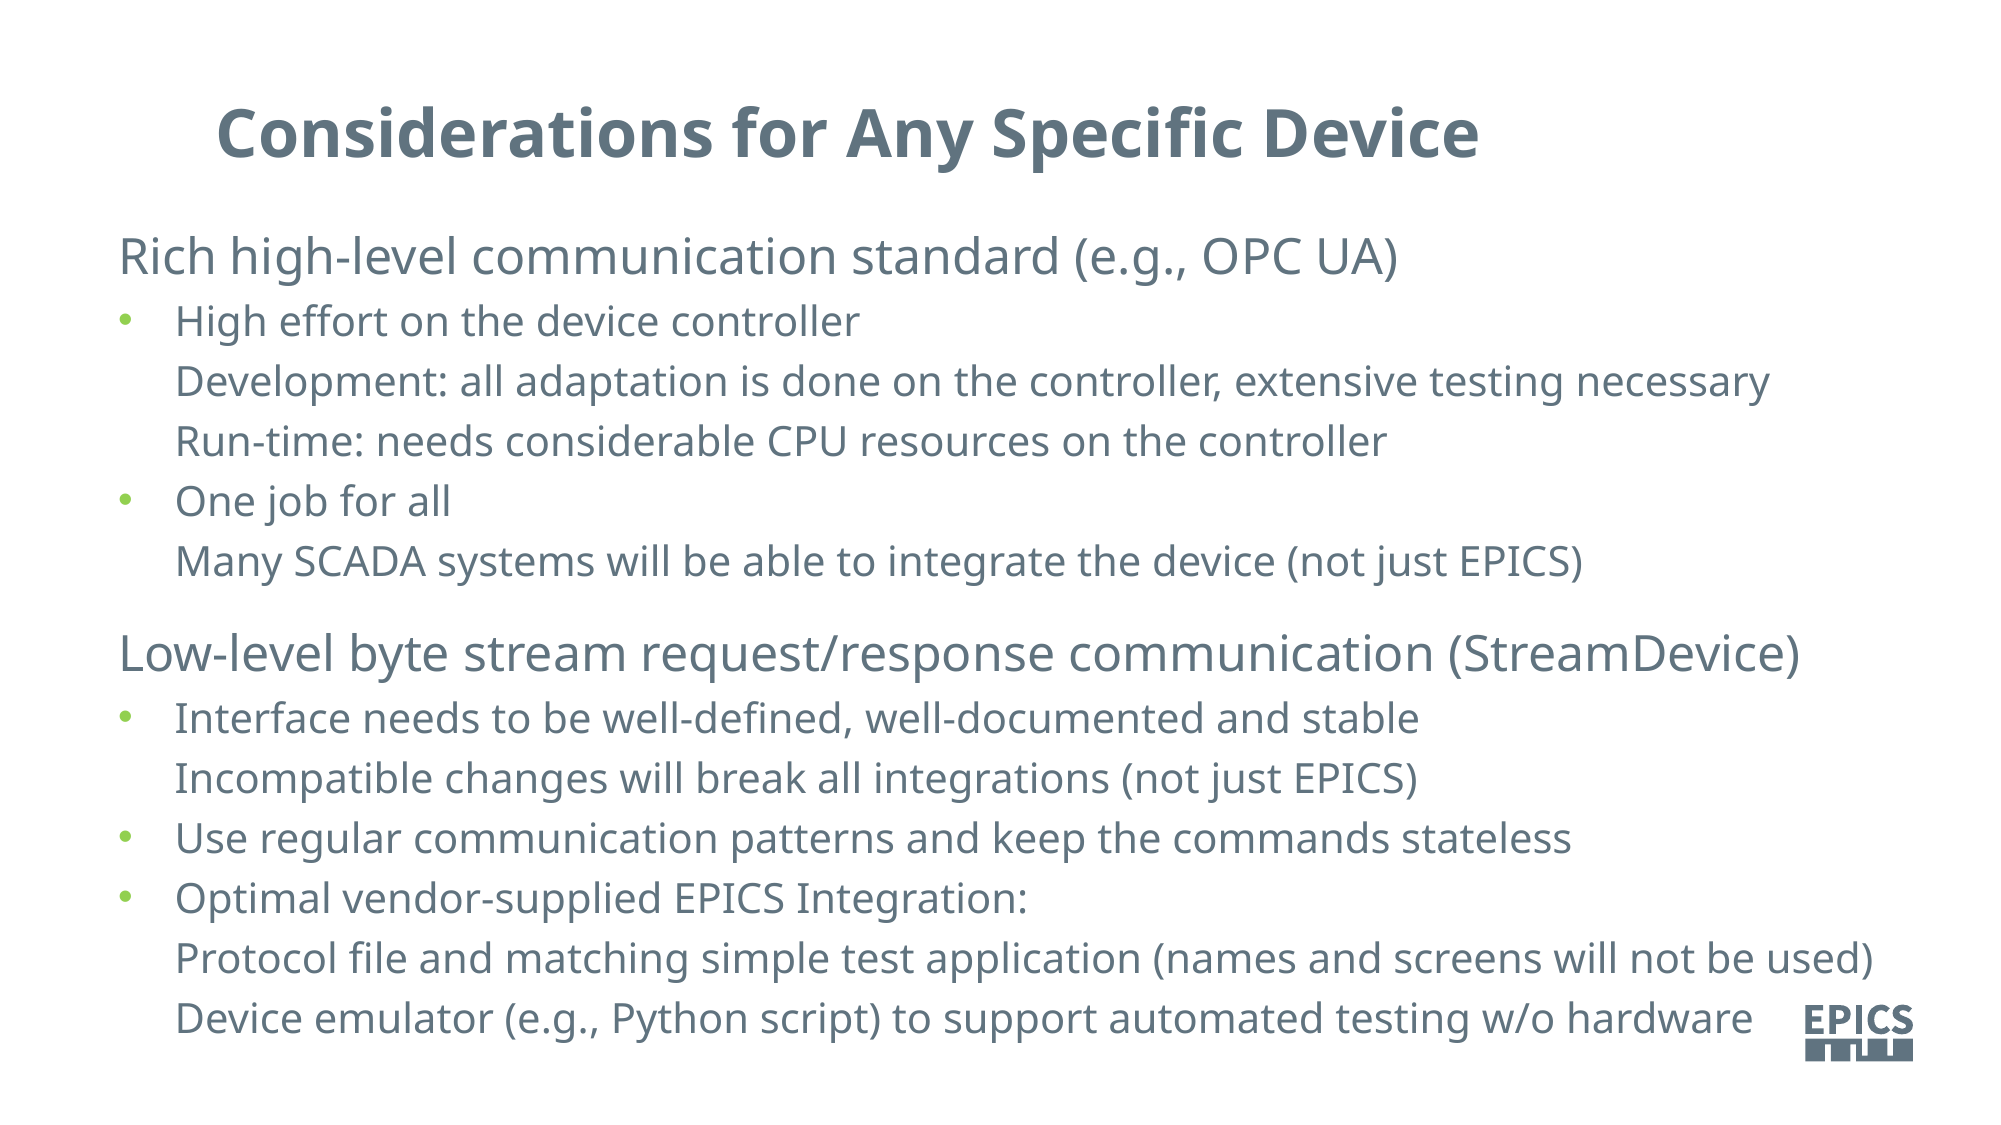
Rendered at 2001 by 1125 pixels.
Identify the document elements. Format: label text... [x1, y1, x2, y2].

text_box Considerations for Any Specific Device [215, 74, 1739, 171]
text_box Rich high-level communication standard (e.g., OPC UA) High effort on the device controller Development: all adaptation is done on the controller, extensive testing necessary Run-time: needs considerable CPU resources on the controller One job for all Many SCADA systems will be able to integrate the device (not just EPICS) Low-level byte stream request/response communication (StreamDevice) Interface needs to be well-defined, well-documented and stable Incompatible changes will break all integrations (not just EPICS) Use regular communication patterns and keep the commands stateless Optimal vendor-supplied EPICS Integration: Protocol file and matching simple test application (names and screens will not be used) Device emulator (e.g., Python script) to support automated testing w/o hardware [118, 212, 1885, 1042]
